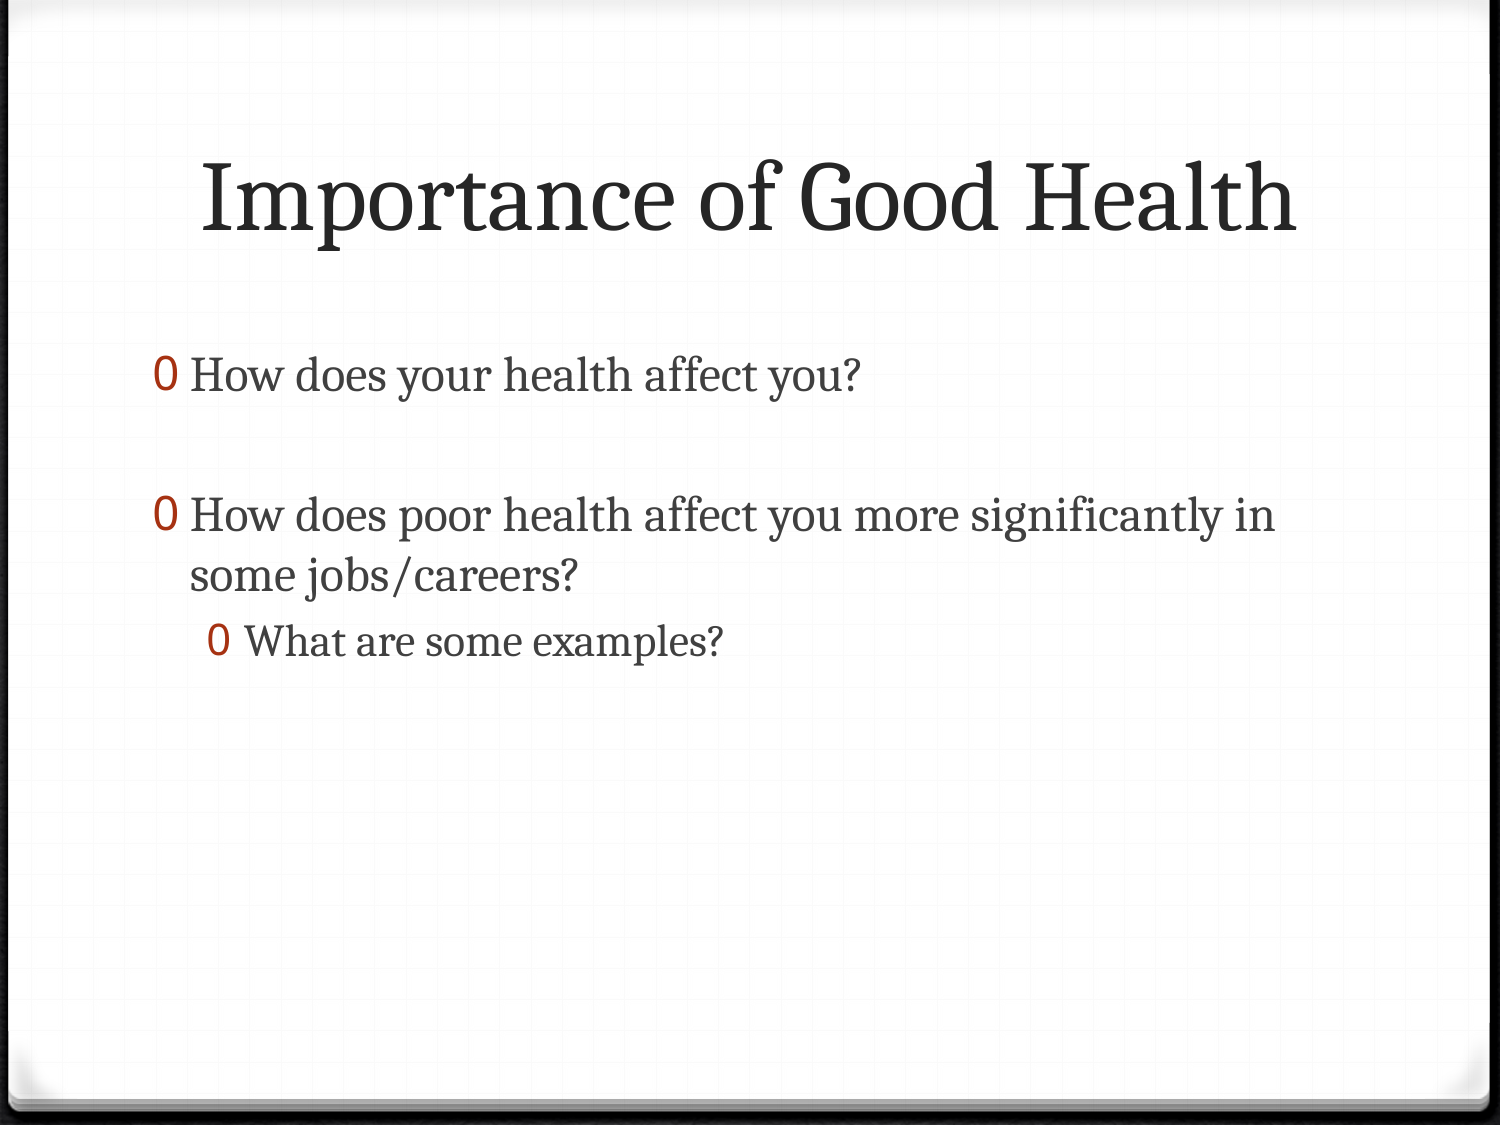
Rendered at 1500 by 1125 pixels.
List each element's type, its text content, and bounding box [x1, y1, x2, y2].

title Importance of Good Health [90, 71, 1410, 309]
list How does your health affect you? How does poor health affect you more significantly in some jobs/careers? What are some examples? [137, 334, 1363, 983]
picture [0, 0, 1500, 1125]
